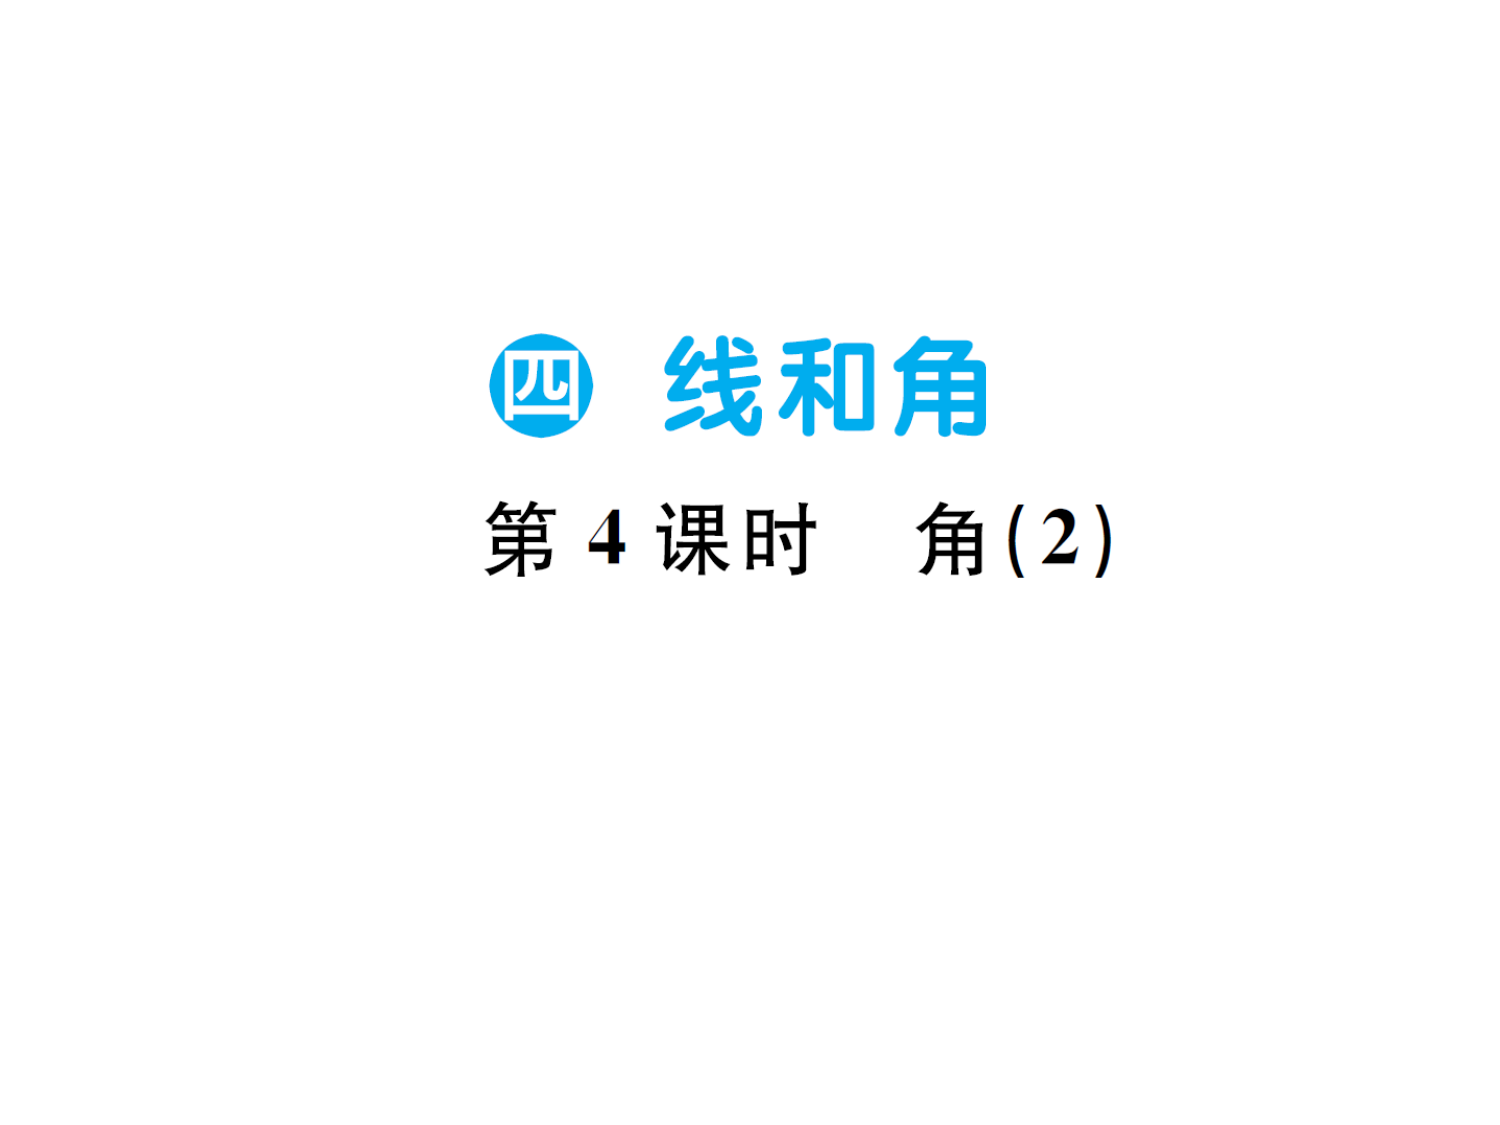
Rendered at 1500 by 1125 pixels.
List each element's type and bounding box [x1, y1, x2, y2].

picture [428, 328, 1114, 606]
